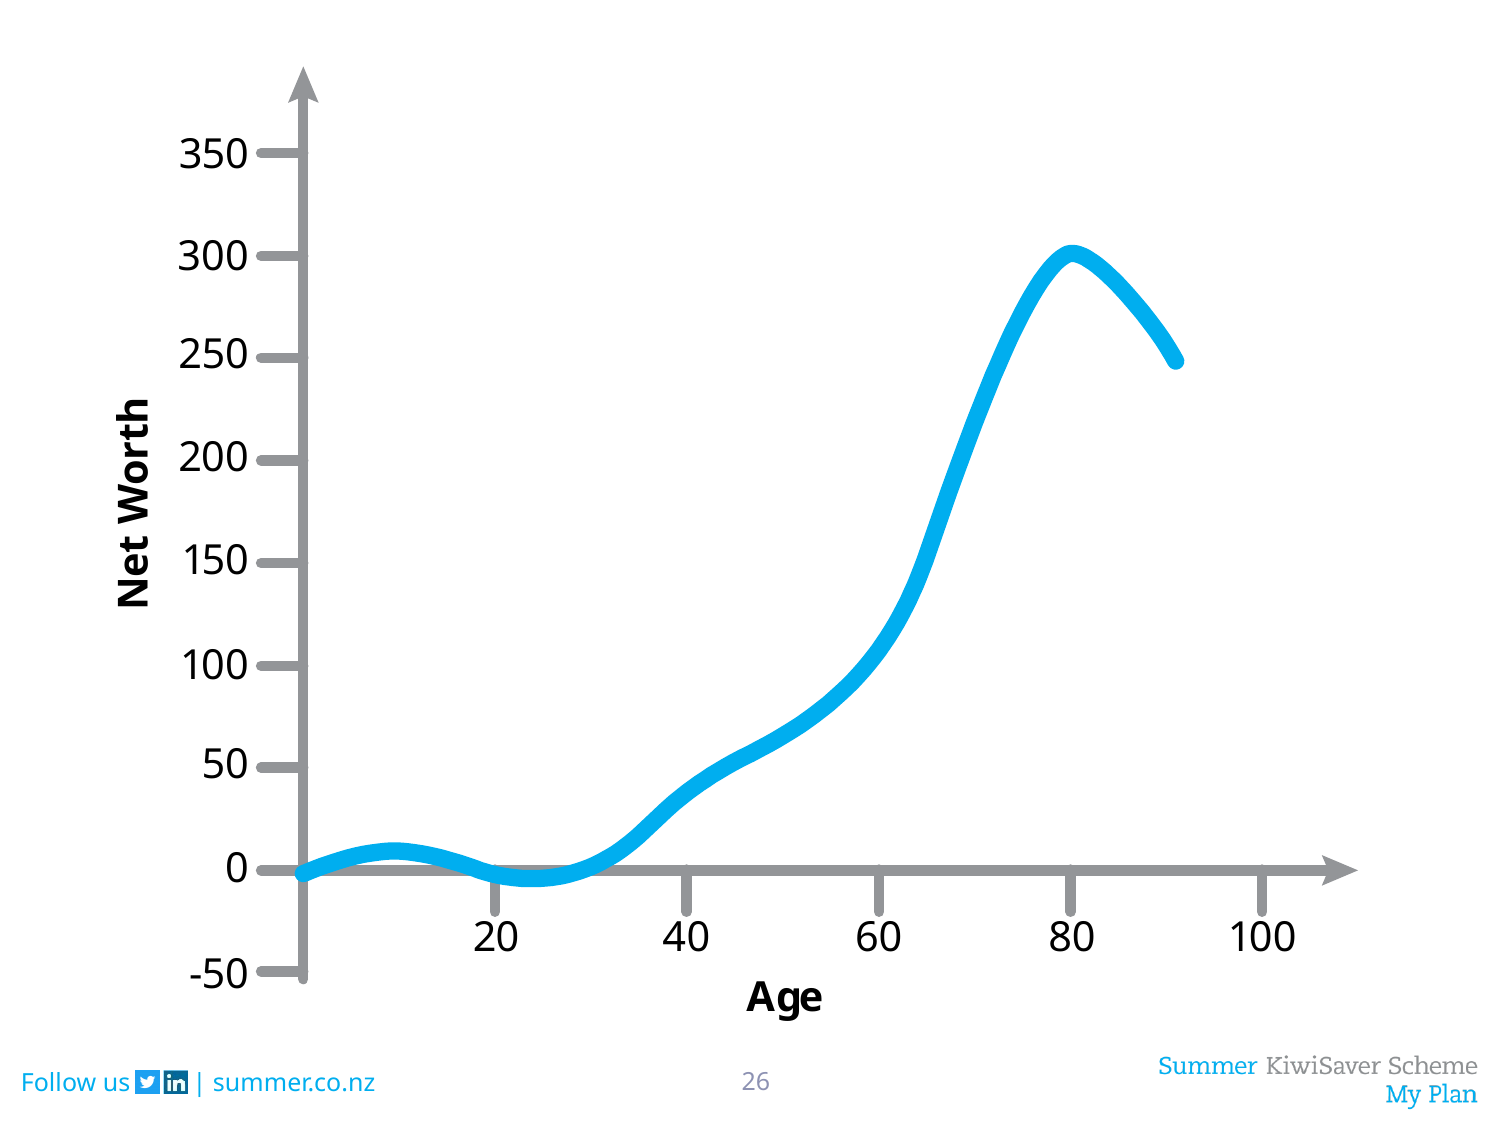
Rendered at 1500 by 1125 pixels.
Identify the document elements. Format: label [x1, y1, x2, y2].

picture [111, 66, 1359, 1024]
picture [1137, 1034, 1499, 1125]
picture [135, 1070, 160, 1094]
picture [163, 1070, 185, 1094]
